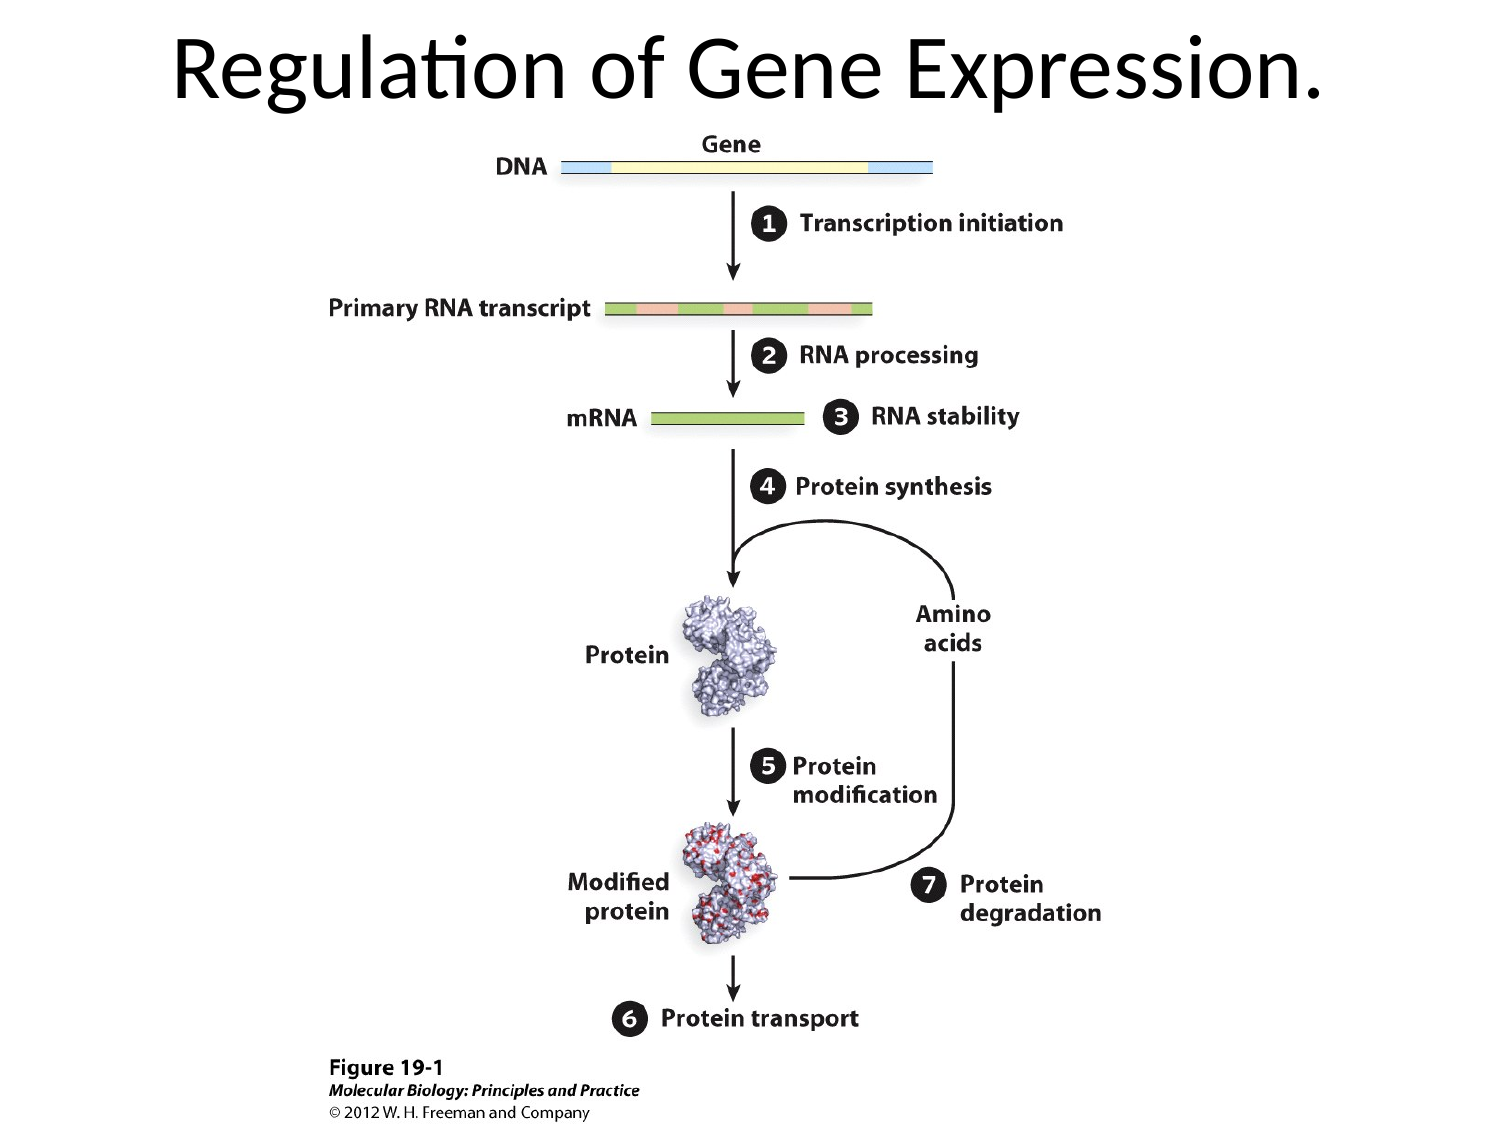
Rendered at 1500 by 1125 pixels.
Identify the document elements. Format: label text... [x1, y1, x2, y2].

picture [320, 126, 1113, 1125]
text_box Regulation of Gene Expression. [0, 0, 1500, 188]
